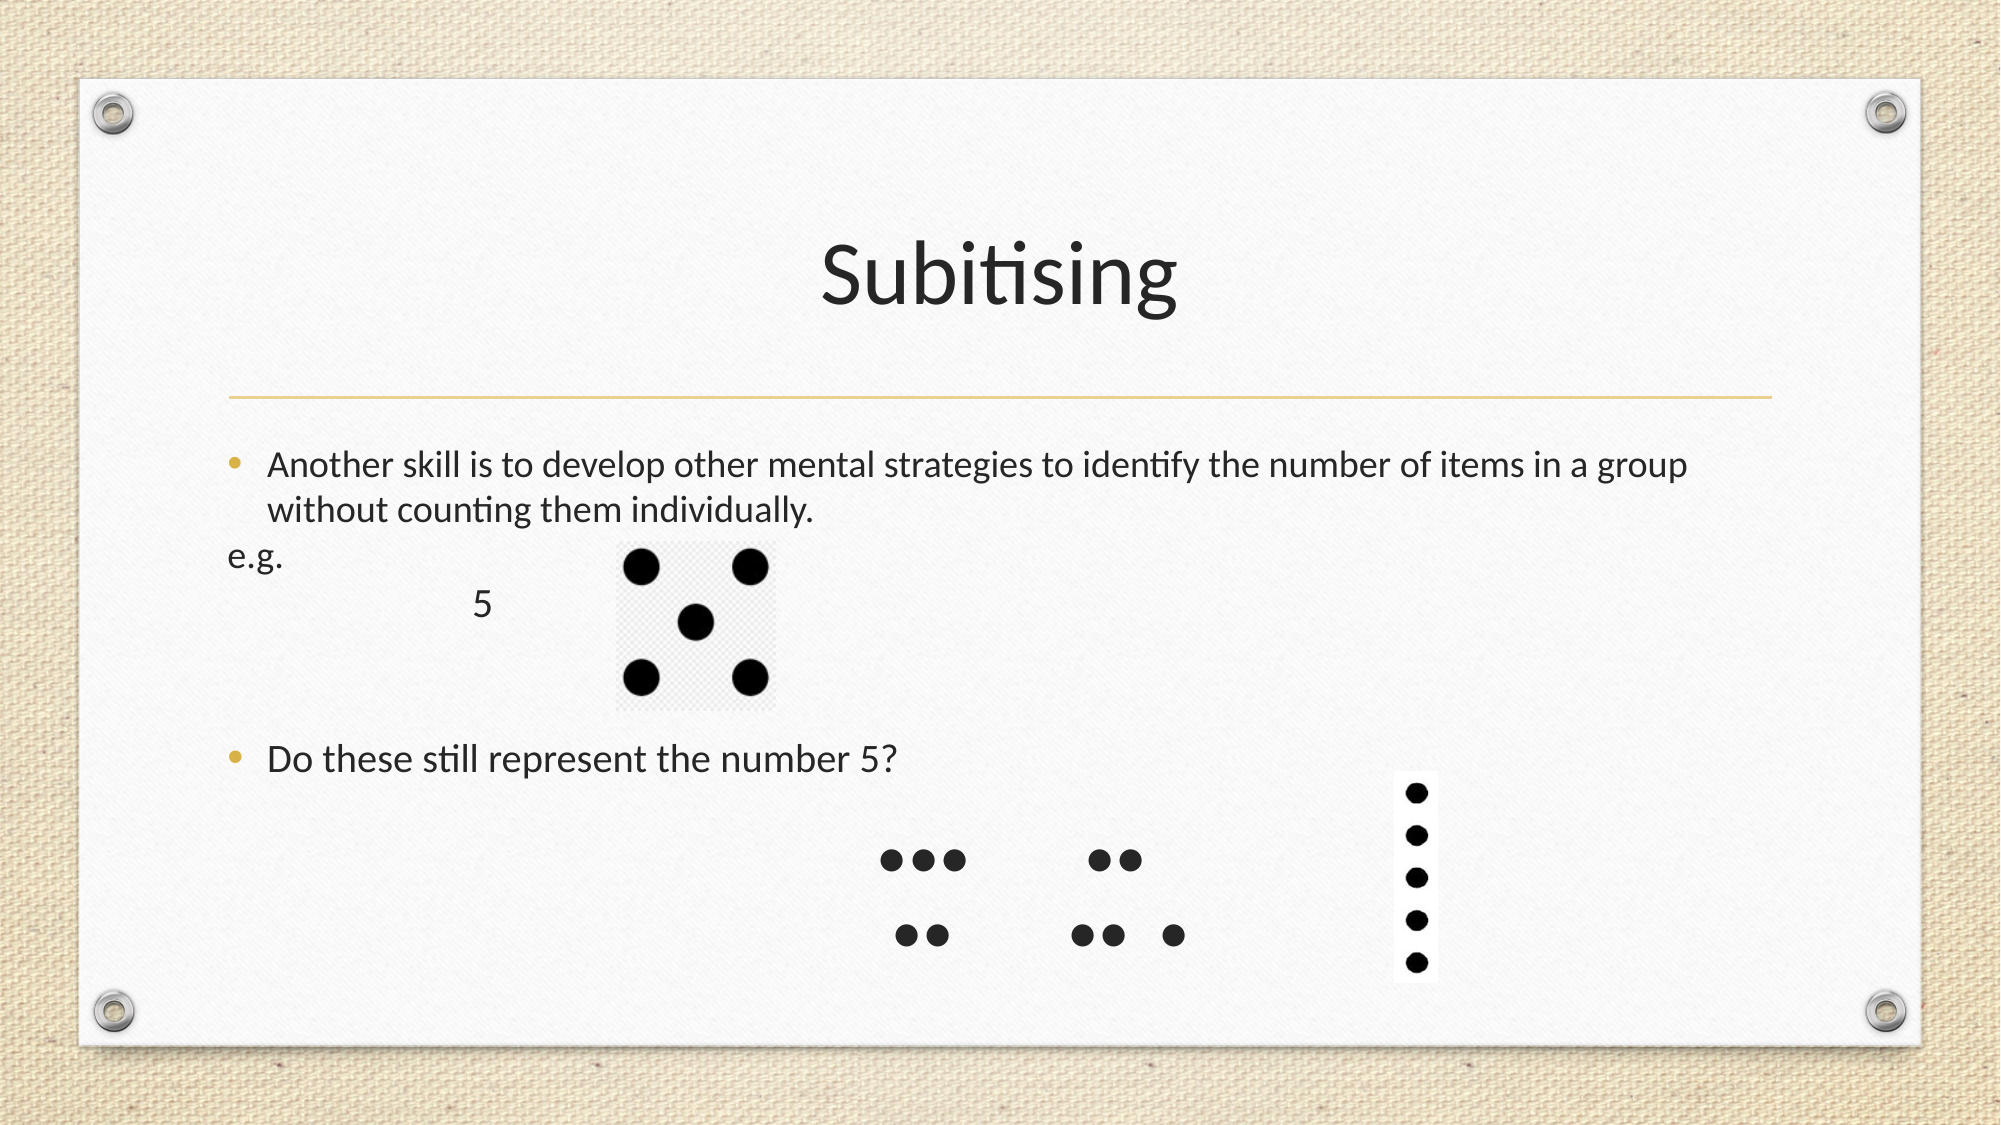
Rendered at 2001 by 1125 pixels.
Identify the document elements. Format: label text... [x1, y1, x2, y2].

list Another skill is to develop other mental strategies to identify the number of items in a group without counting them individually. e.g. 5 Do these still represent the number 5? ••• •• •• •• • [212, 431, 1812, 977]
picture [0, 0, 2001, 1125]
title Subitising [212, 161, 1788, 375]
